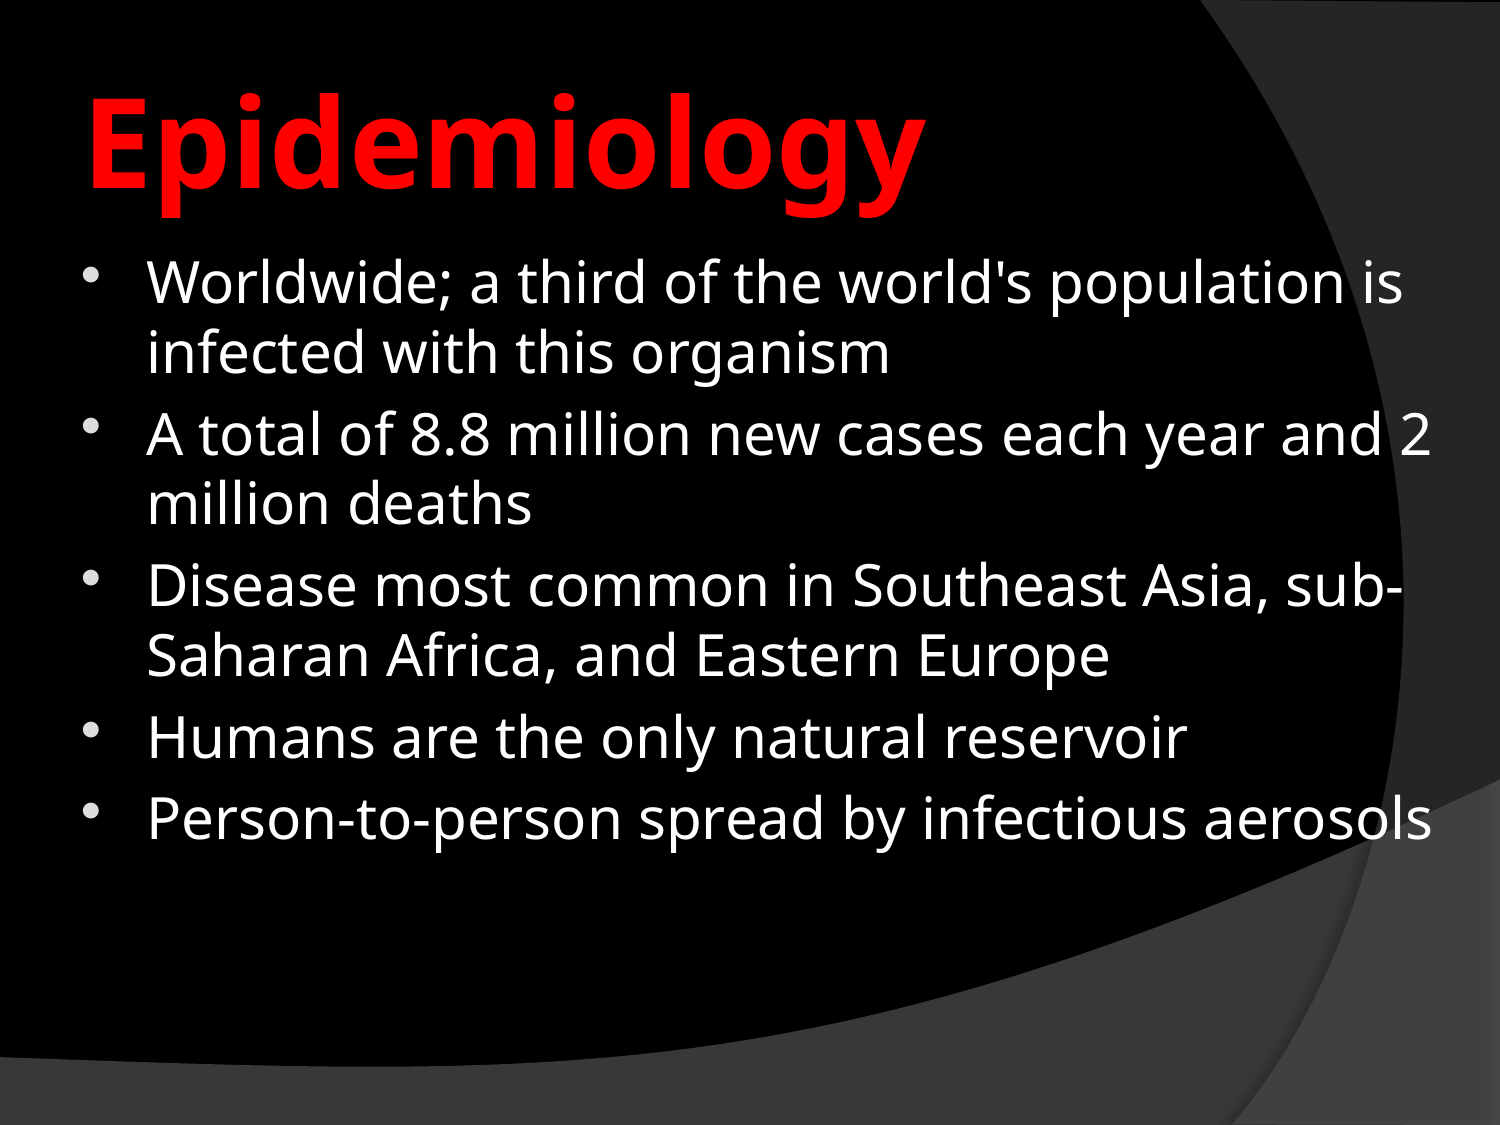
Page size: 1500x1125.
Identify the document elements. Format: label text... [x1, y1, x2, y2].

title Epidemiology [75, 45, 1300, 233]
list Worldwide; a third of the world's population is infected with this organism A total of 8.8 million new cases each year and 2 million deaths Disease most common in Southeast Asia, sub-Saharan Africa, and Eastern Europe Humans are the only natural reservoir Person-to-person spread by infectious aerosols [62, 237, 1500, 1125]
